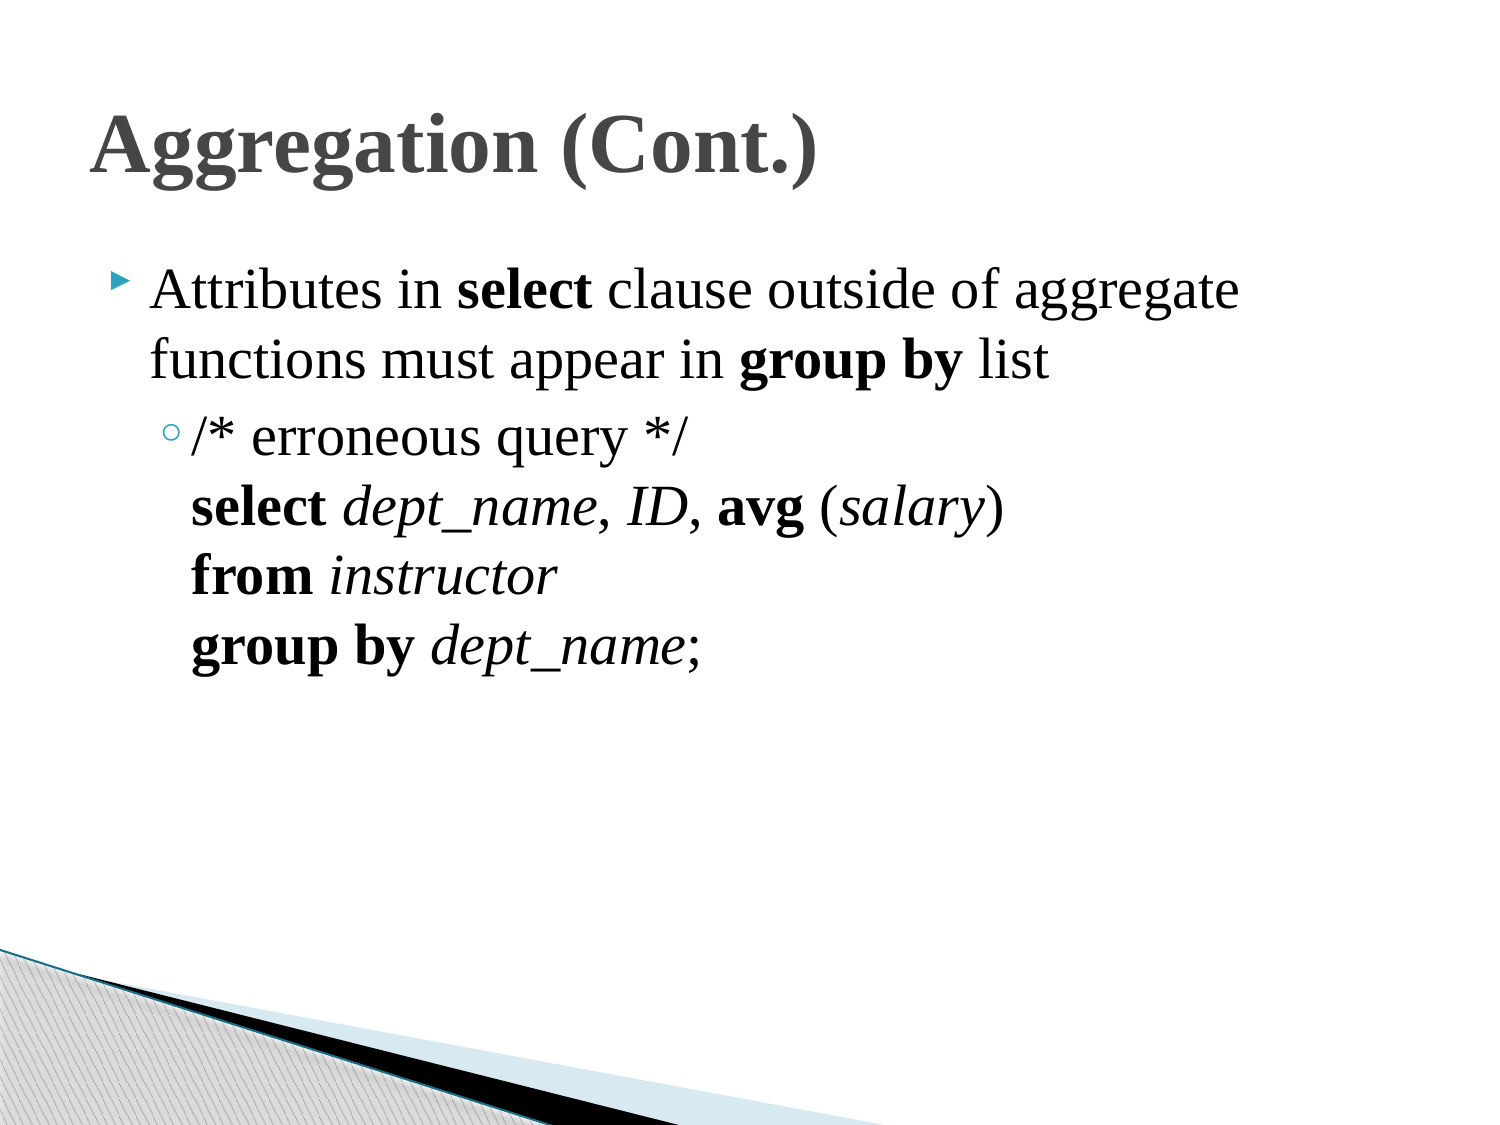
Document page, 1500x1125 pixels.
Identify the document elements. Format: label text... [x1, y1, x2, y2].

list Attributes in select clause outside of aggregate functions must appear in group by list /* erroneous query */ select dept_name, ID, avg (salary) from instructor group by dept_name; [75, 243, 1425, 986]
title Aggregation (Cont.) [75, 45, 1425, 233]
